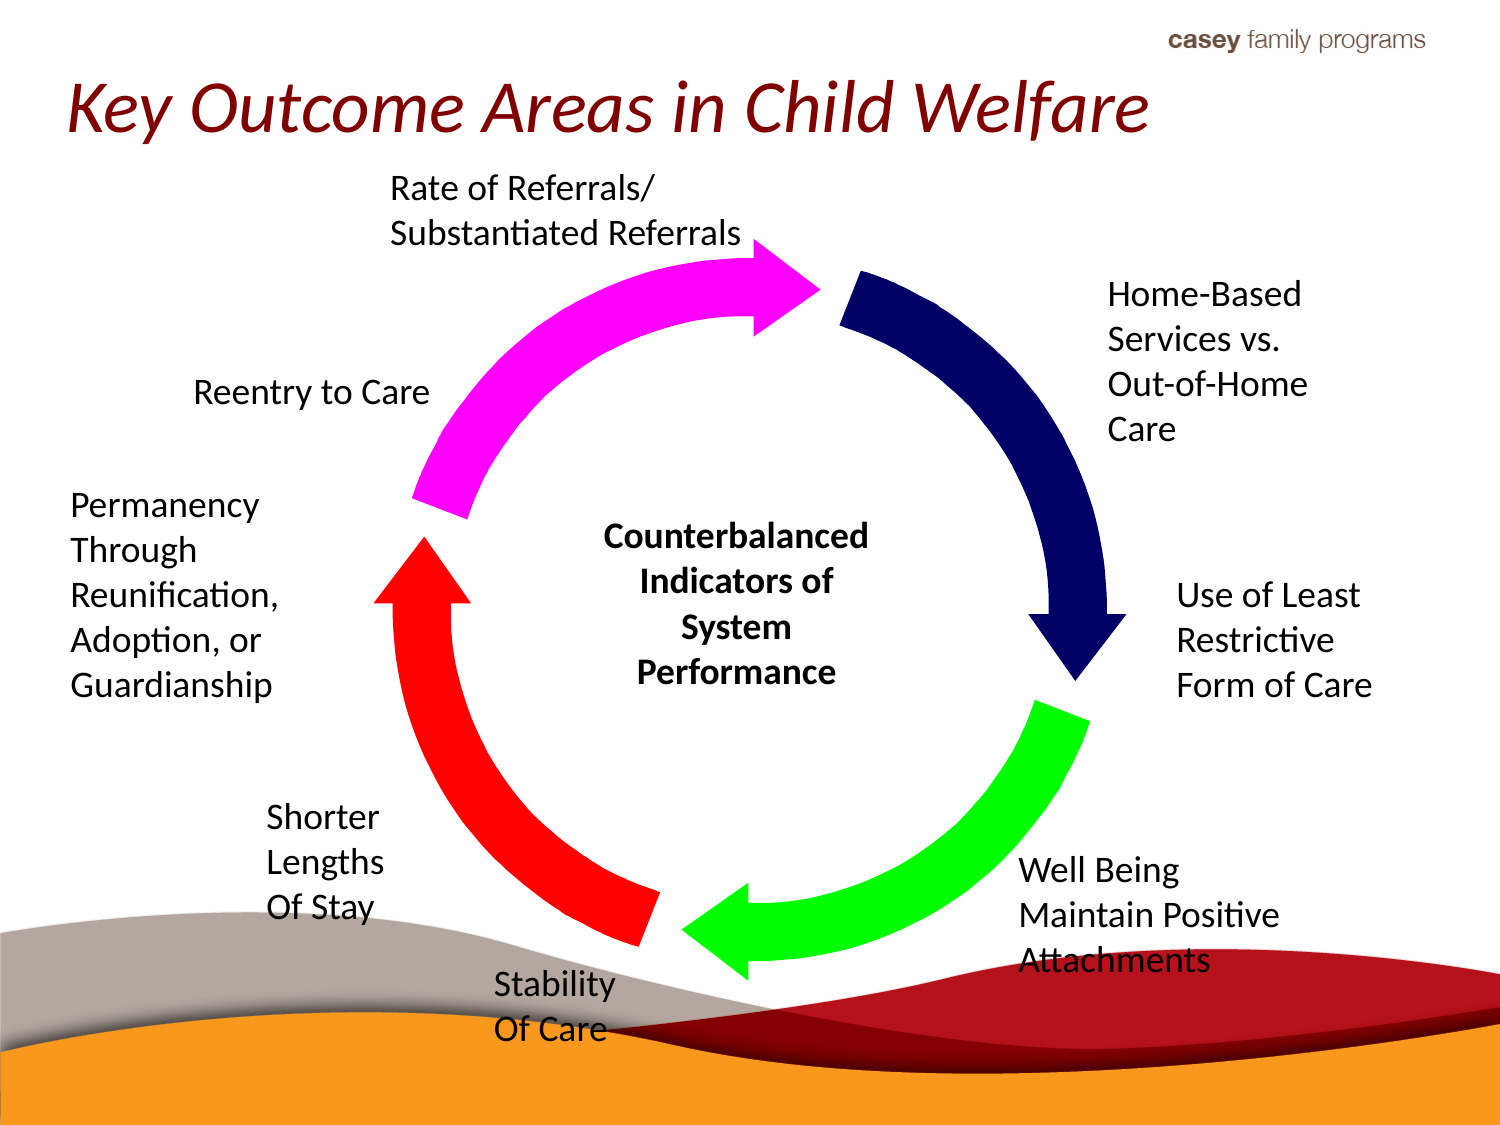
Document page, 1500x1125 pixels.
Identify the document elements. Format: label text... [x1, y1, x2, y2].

text_box Stability Of Care [478, 991, 632, 1057]
text_box Use of Least Restrictive Form of Care [1161, 562, 1389, 713]
text_box Well Being Maintain Positive Attachments [1130, 837, 1482, 988]
text_box Key Outcome Areas in Child Welfare [51, 49, 1347, 205]
text_box Permanency Through Reunification, Adoption, or Guardianship [55, 472, 295, 713]
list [372, 238, 1128, 982]
text_box Rate of Referrals/ Substantiated Referrals [375, 155, 757, 237]
picture [0, 0, 1500, 1125]
text_box Home-Based Services vs. Out-of-Home Care [1133, 261, 1458, 457]
text_box Reentry to Care [178, 359, 367, 420]
text_box Shorter Lengths Of Stay [251, 784, 367, 935]
